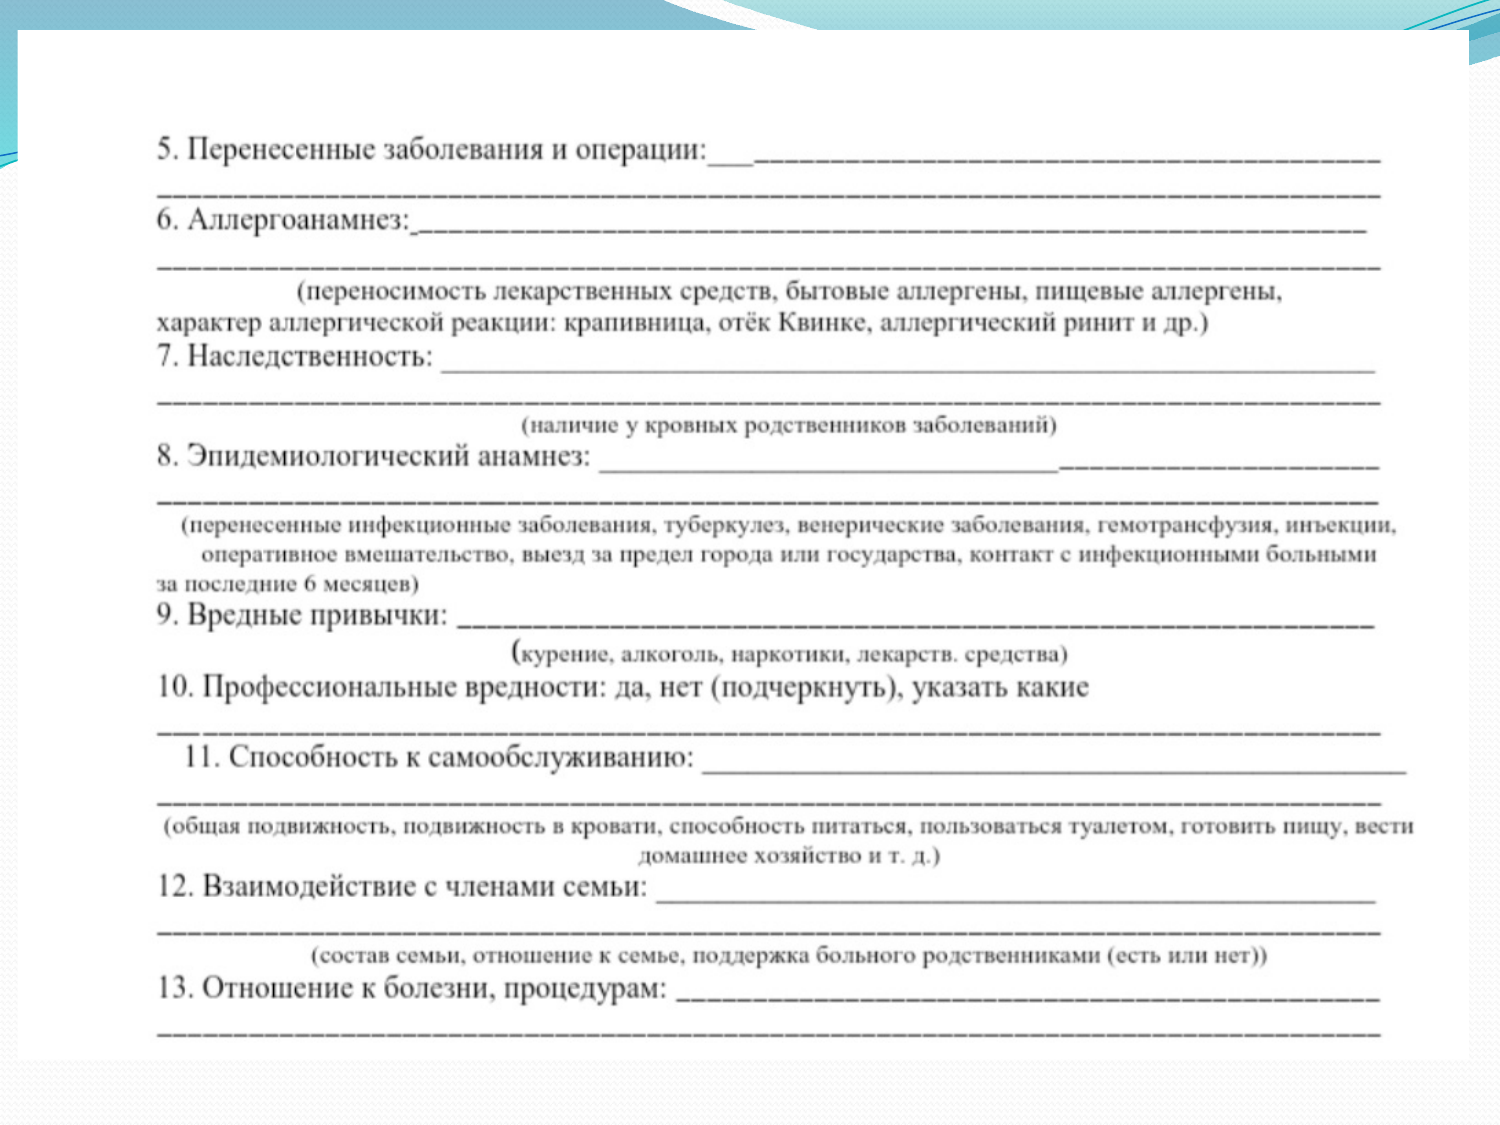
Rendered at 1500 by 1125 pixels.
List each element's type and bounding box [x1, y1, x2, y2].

picture [17, 30, 1470, 1059]
